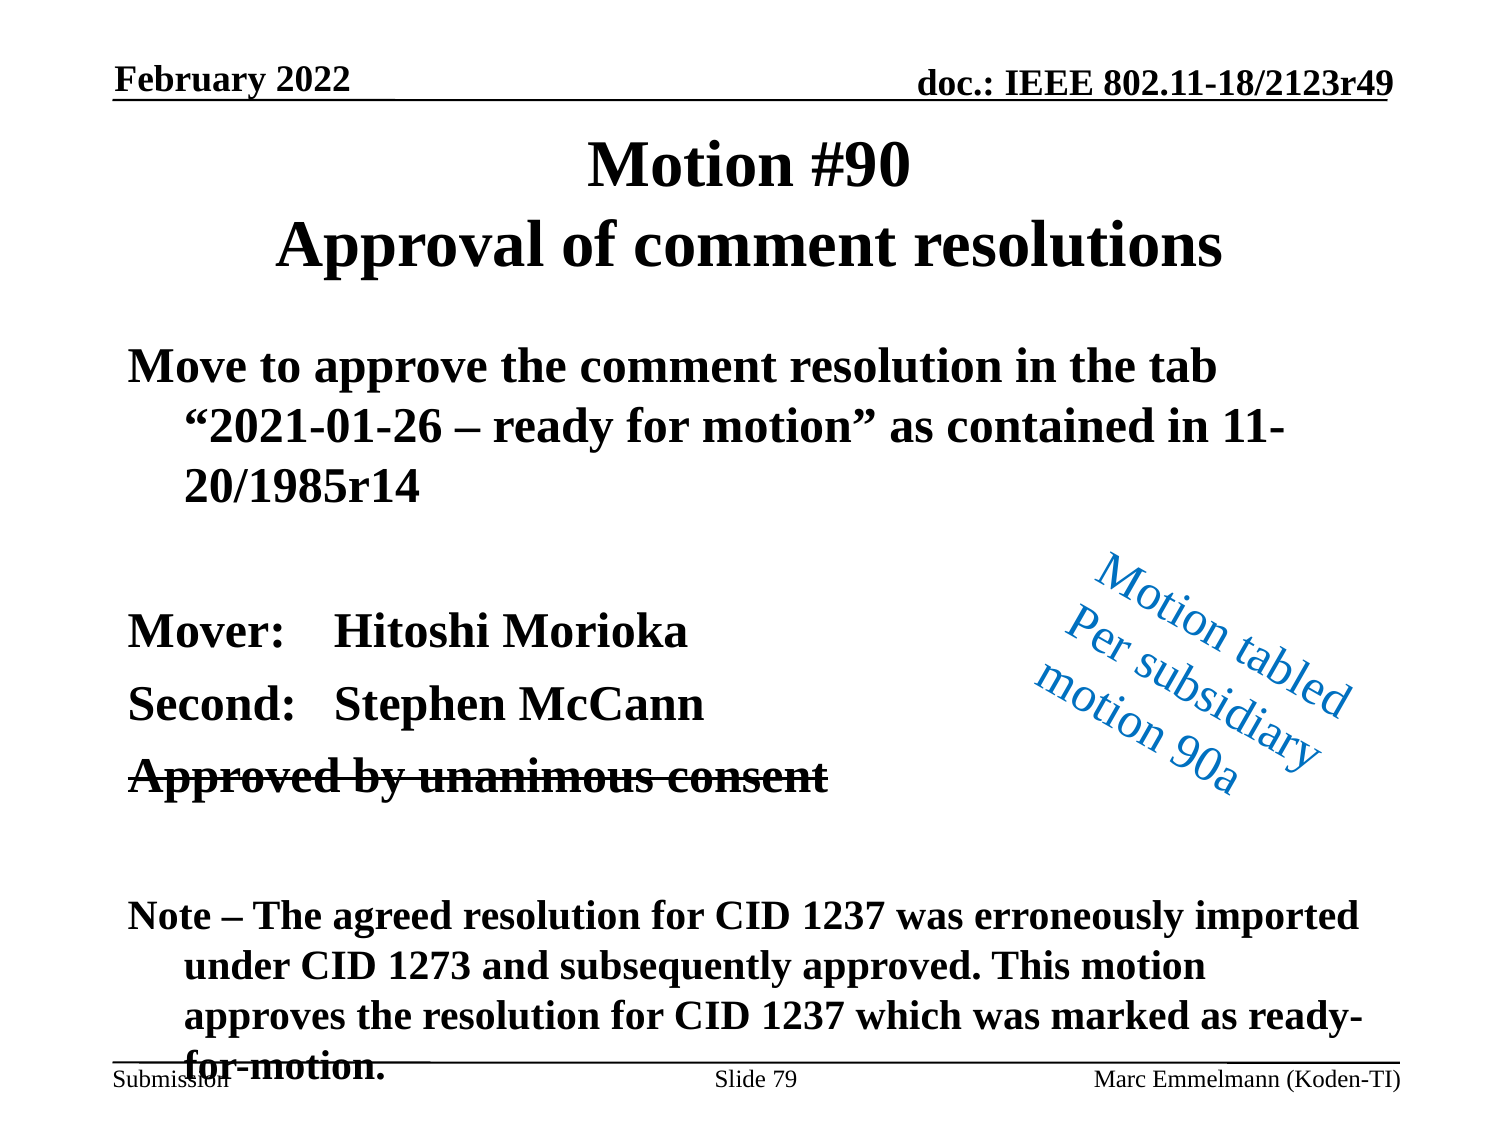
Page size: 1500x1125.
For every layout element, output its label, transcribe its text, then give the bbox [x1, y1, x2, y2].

slide_number Slide 79 [712, 1061, 800, 1123]
list Move to approve the comment resolution in the tab “2021-01-26 – ready for motion” as contained in 11-20/1985r14 Mover: Hitoshi Morioka Second: Stephen McCann Approved by unanimous consent Note – The agreed resolution for CID 1237 was erroneously imported under CID 1273 and subsequently approved. This motion approves the resolution for CID 1237 which was marked as ready-for-motion. [112, 324, 1388, 1000]
title Motion #90 Approval of comment resolutions [112, 112, 1388, 288]
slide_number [114, 54, 423, 100]
footer Marc Emmelmann (Koden-TI) [878, 1061, 1402, 1093]
text_box Motion tabled Per subsidiary motion 90a [1012, 522, 1438, 880]
